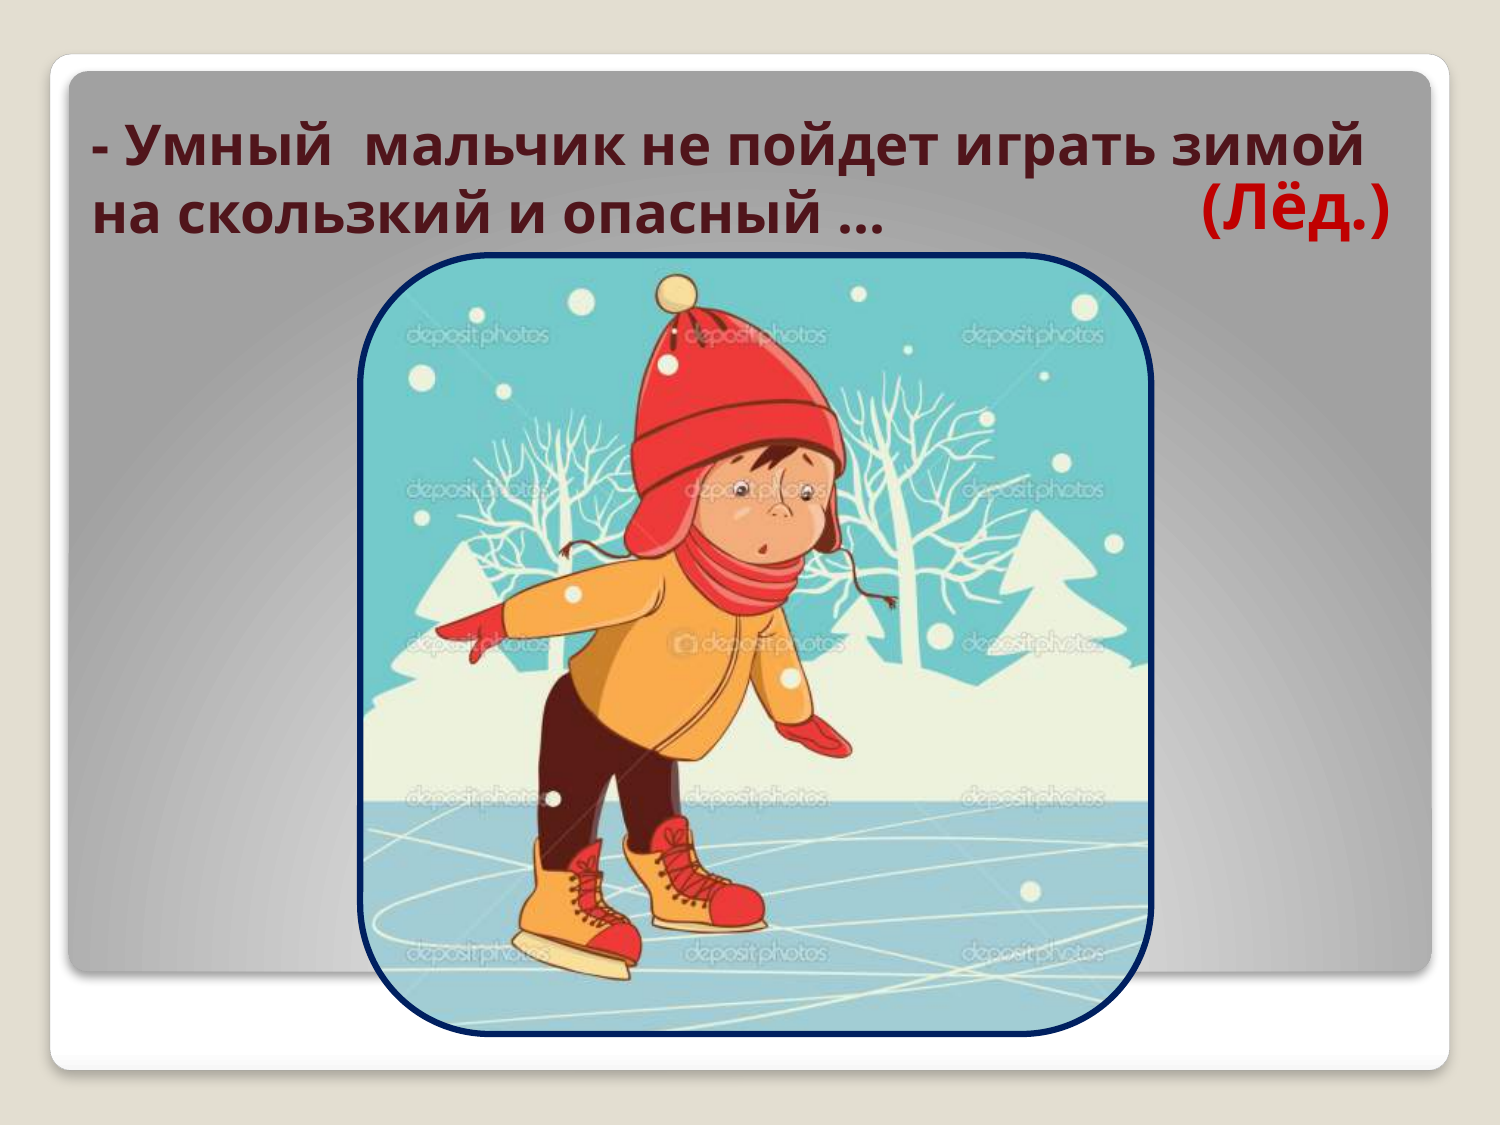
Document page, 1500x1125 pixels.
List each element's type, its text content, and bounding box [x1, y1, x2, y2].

title - Умный мальчик не пойдет играть зимой на скользкий и опасный ... [76, 101, 1420, 320]
text_box (Лёд.) [1187, 137, 1412, 327]
picture [359, 255, 1152, 1035]
